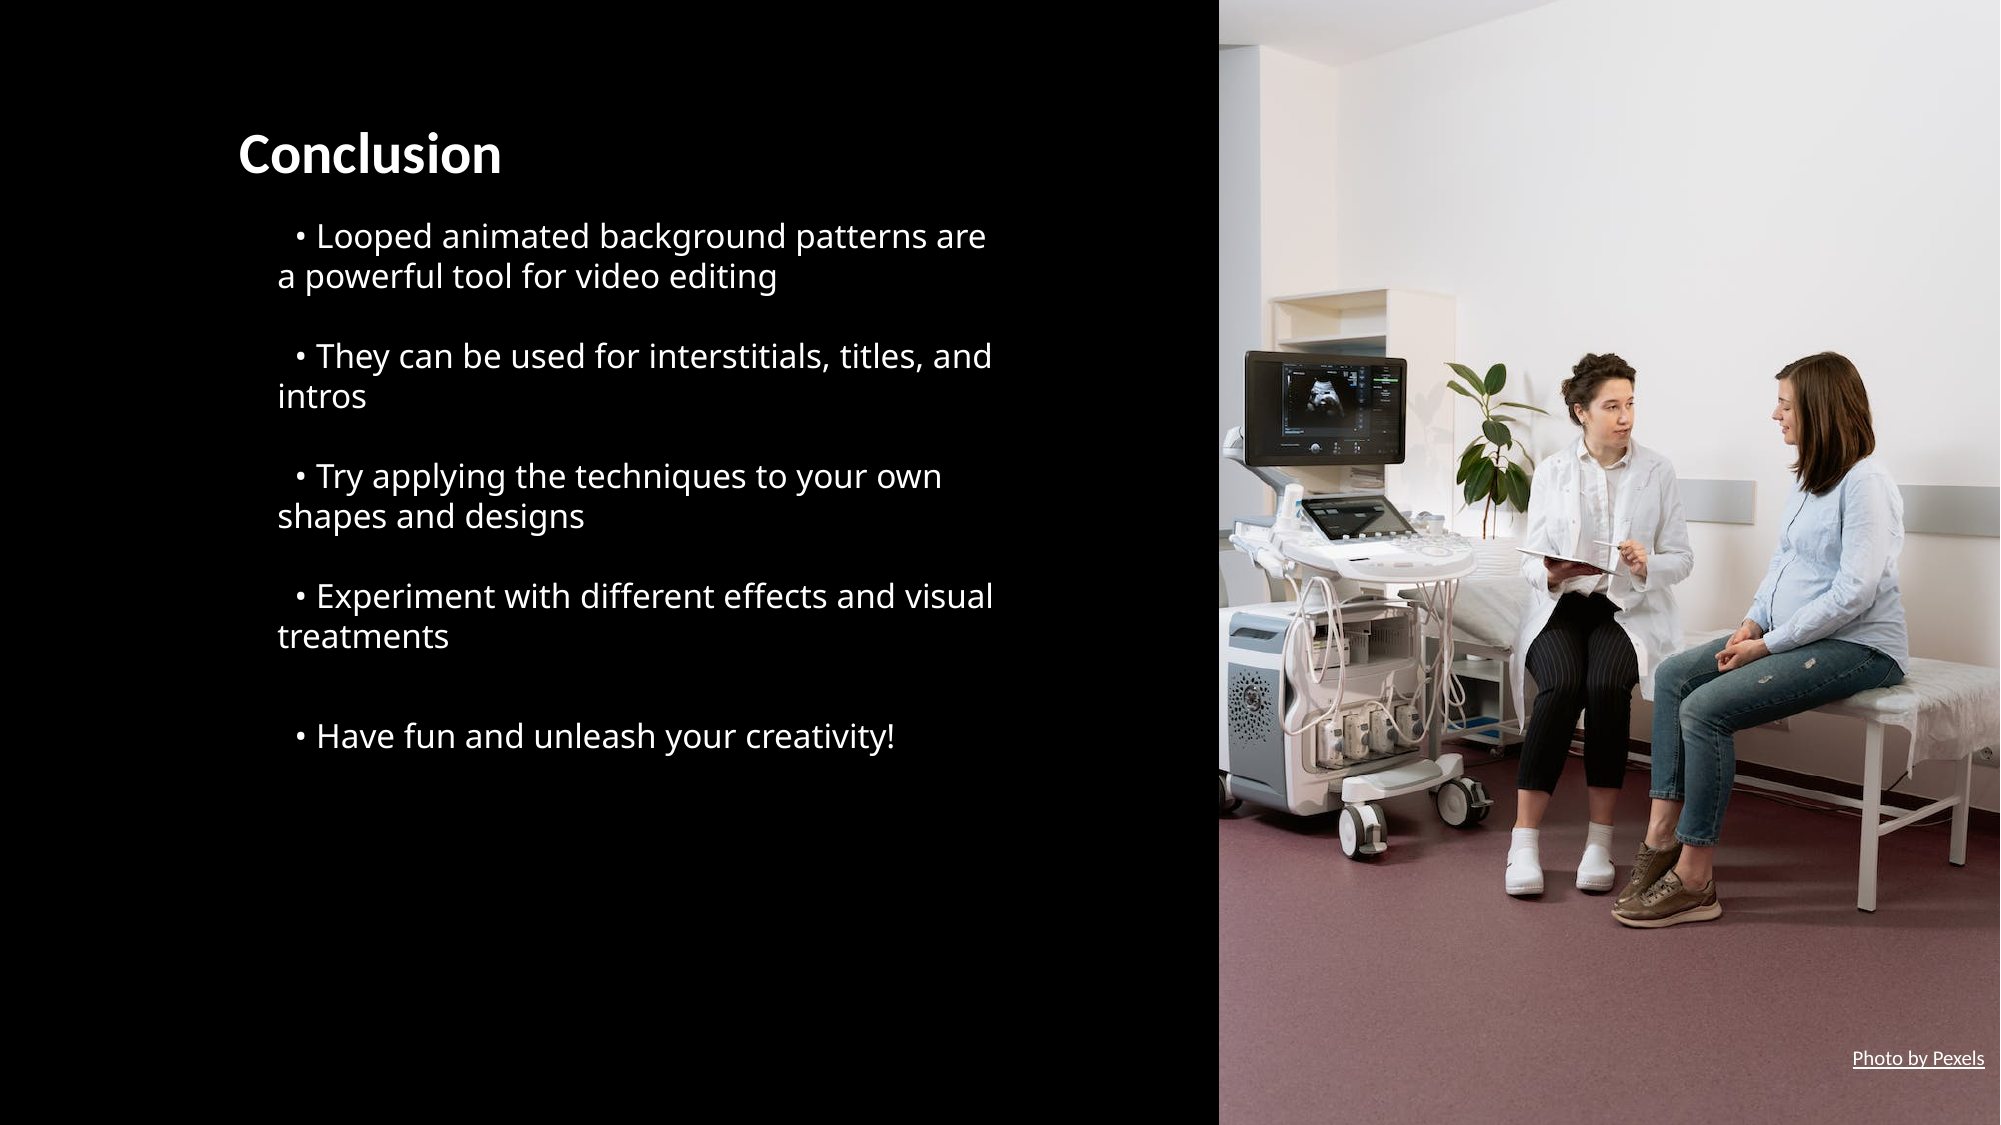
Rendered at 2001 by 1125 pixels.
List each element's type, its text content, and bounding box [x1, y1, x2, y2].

picture [1219, 0, 2000, 1125]
text_box • They can be used for interstitials, titles, and intros [262, 337, 1013, 413]
text_box Conclusion [225, 112, 1219, 188]
text_box • Have fun and unleash your creativity! [262, 697, 1013, 773]
text_box • Experiment with different effects and visual treatments [262, 577, 1013, 653]
text_box • Looped animated background patterns are a powerful tool for video editing [262, 217, 1013, 293]
text_box • Try applying the techniques to your own shapes and designs [262, 457, 1013, 533]
